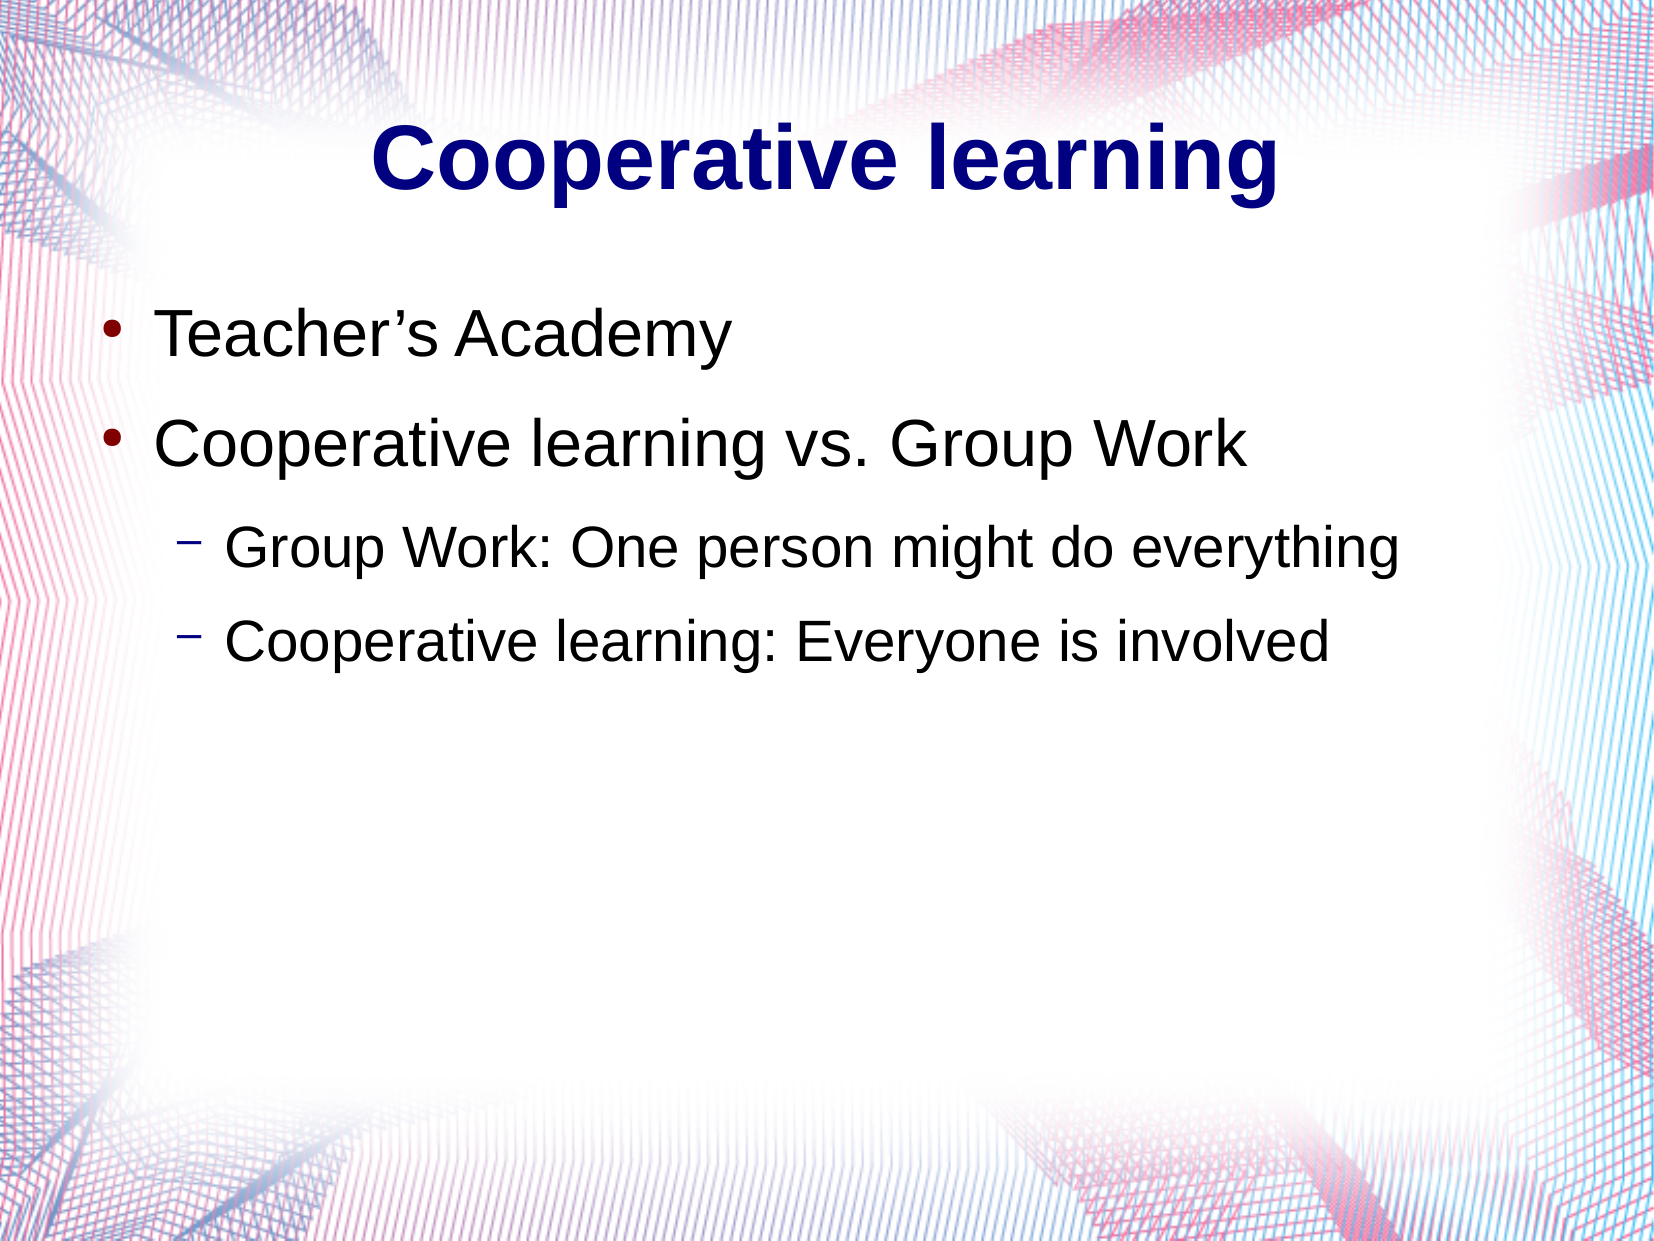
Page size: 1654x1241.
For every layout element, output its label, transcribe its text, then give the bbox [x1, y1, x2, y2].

list Teacher’s Academy Cooperative learning vs. Group Work Group Work: One person might do everything Cooperative learning: Everyone is involved [82, 290, 1571, 1109]
title Cooperative learning [82, 49, 1571, 257]
picture [0, 0, 1654, 1241]
